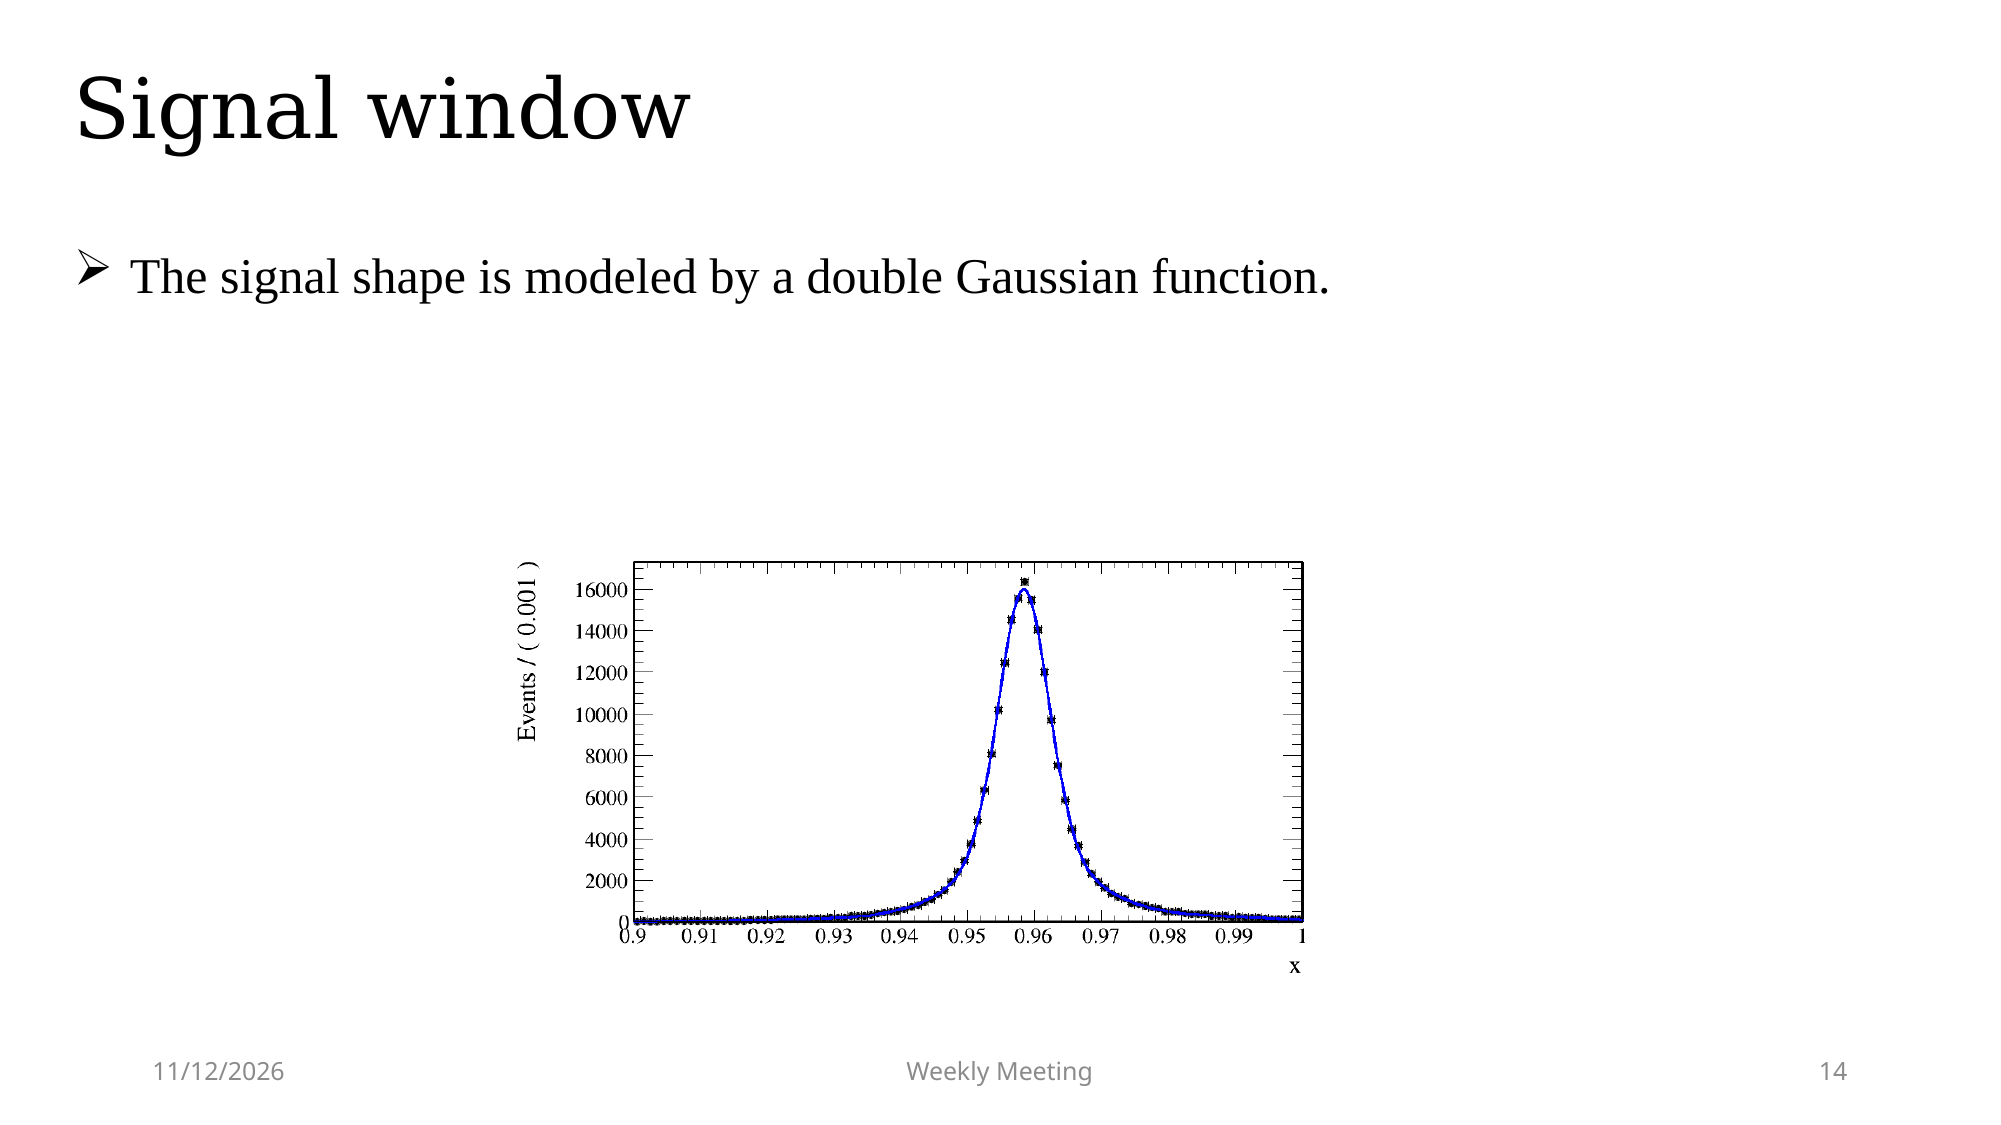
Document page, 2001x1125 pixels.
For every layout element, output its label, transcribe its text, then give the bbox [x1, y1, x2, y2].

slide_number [137, 1042, 588, 1103]
title Signal window [59, 10, 1784, 214]
slide_number 14 [1412, 1042, 1863, 1103]
footer Weekly Meeting [662, 1042, 1338, 1103]
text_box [510, 543, 1333, 1016]
